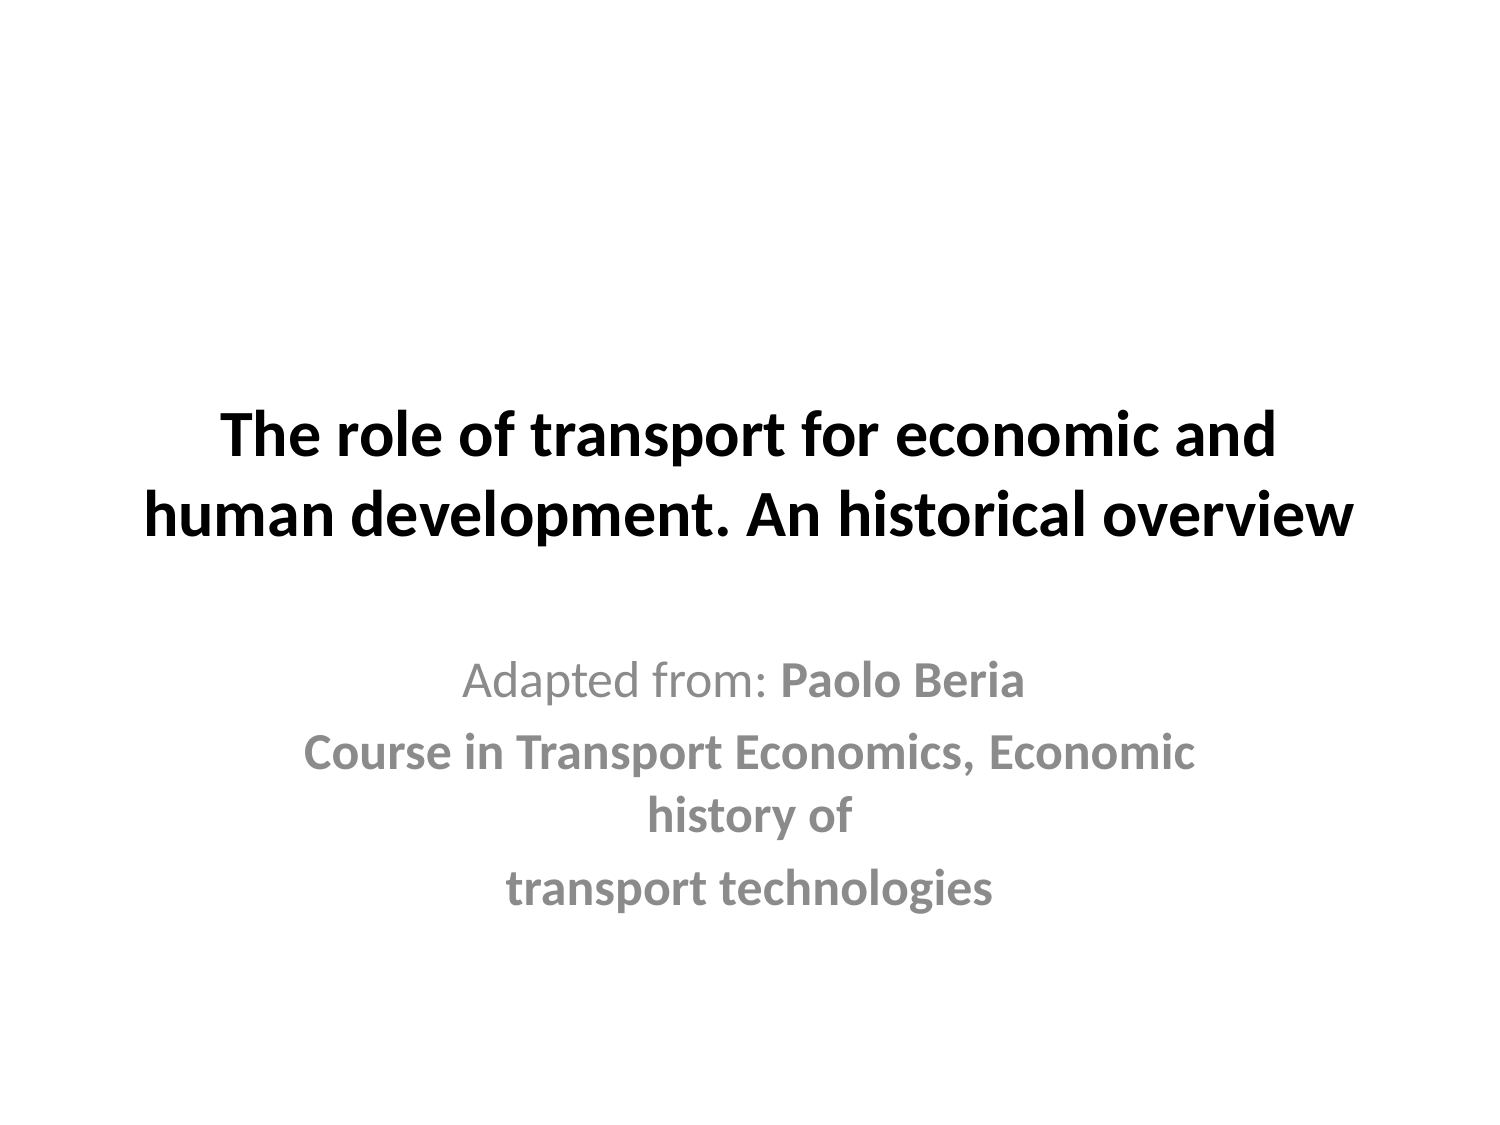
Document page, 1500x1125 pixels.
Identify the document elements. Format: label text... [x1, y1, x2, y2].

title The role of transport for economic and human development. An historical overview [112, 349, 1388, 591]
subtitle Adapted from: Paolo Beria Course in Transport Economics, Economic history of transport technologies [225, 637, 1275, 925]
